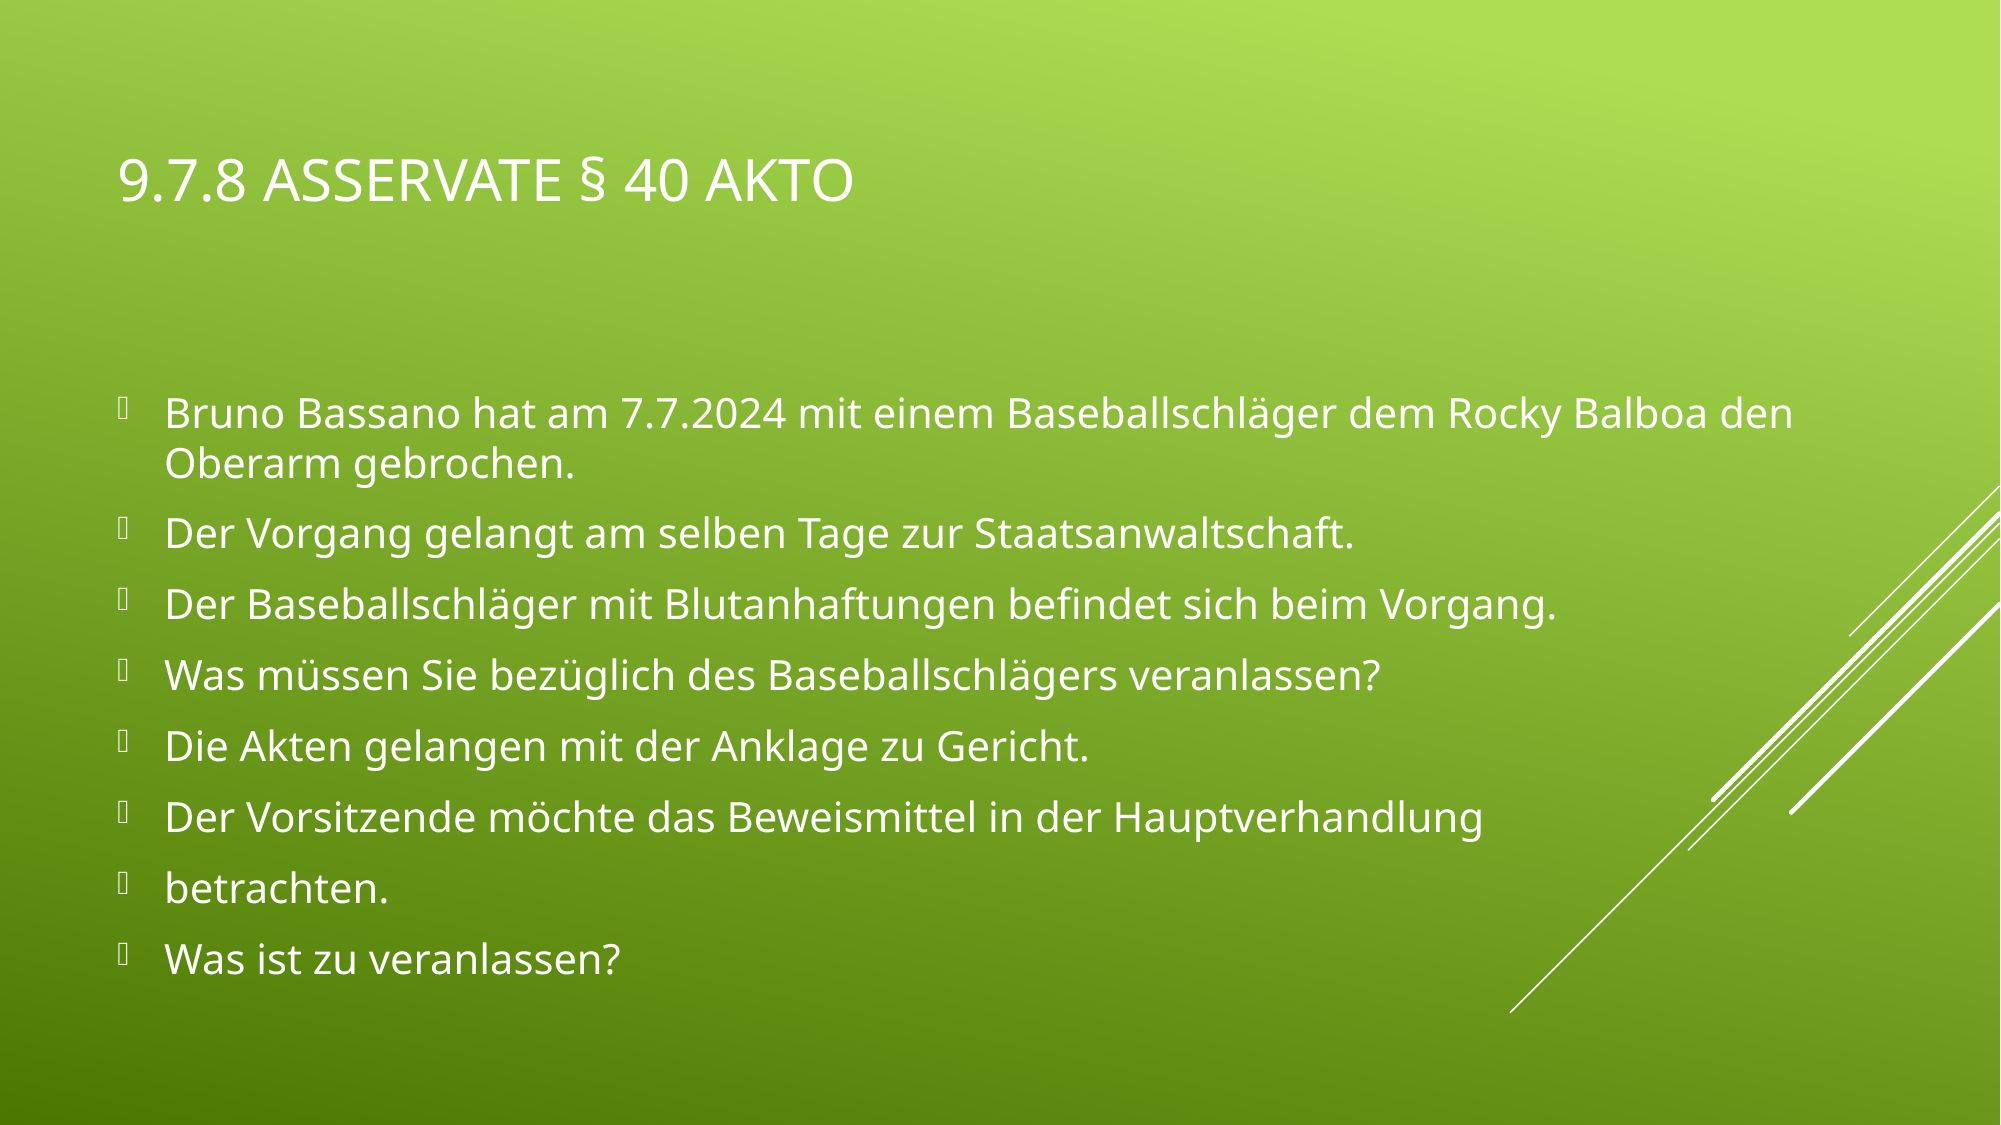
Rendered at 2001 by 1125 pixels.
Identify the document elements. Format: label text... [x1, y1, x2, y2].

list Bruno Bassano hat am 7.7.2024 mit einem Baseballschläger dem Rocky Balboa den Oberarm gebrochen. Der Vorgang gelangt am selben Tage zur Staatsanwaltschaft. Der Baseballschläger mit Blutanhaftungen befindet sich beim Vorgang. Was müssen Sie bezüglich des Baseballschlägers veranlassen? Die Akten gelangen mit der Anklage zu Gericht. Der Vorsitzende möchte das Beweismittel in der Hauptverhandlung betrachten. Was ist zu veranlassen? [102, 363, 1939, 1076]
title 9.7.8 Asservate § 40 AktO [102, 54, 1503, 302]
